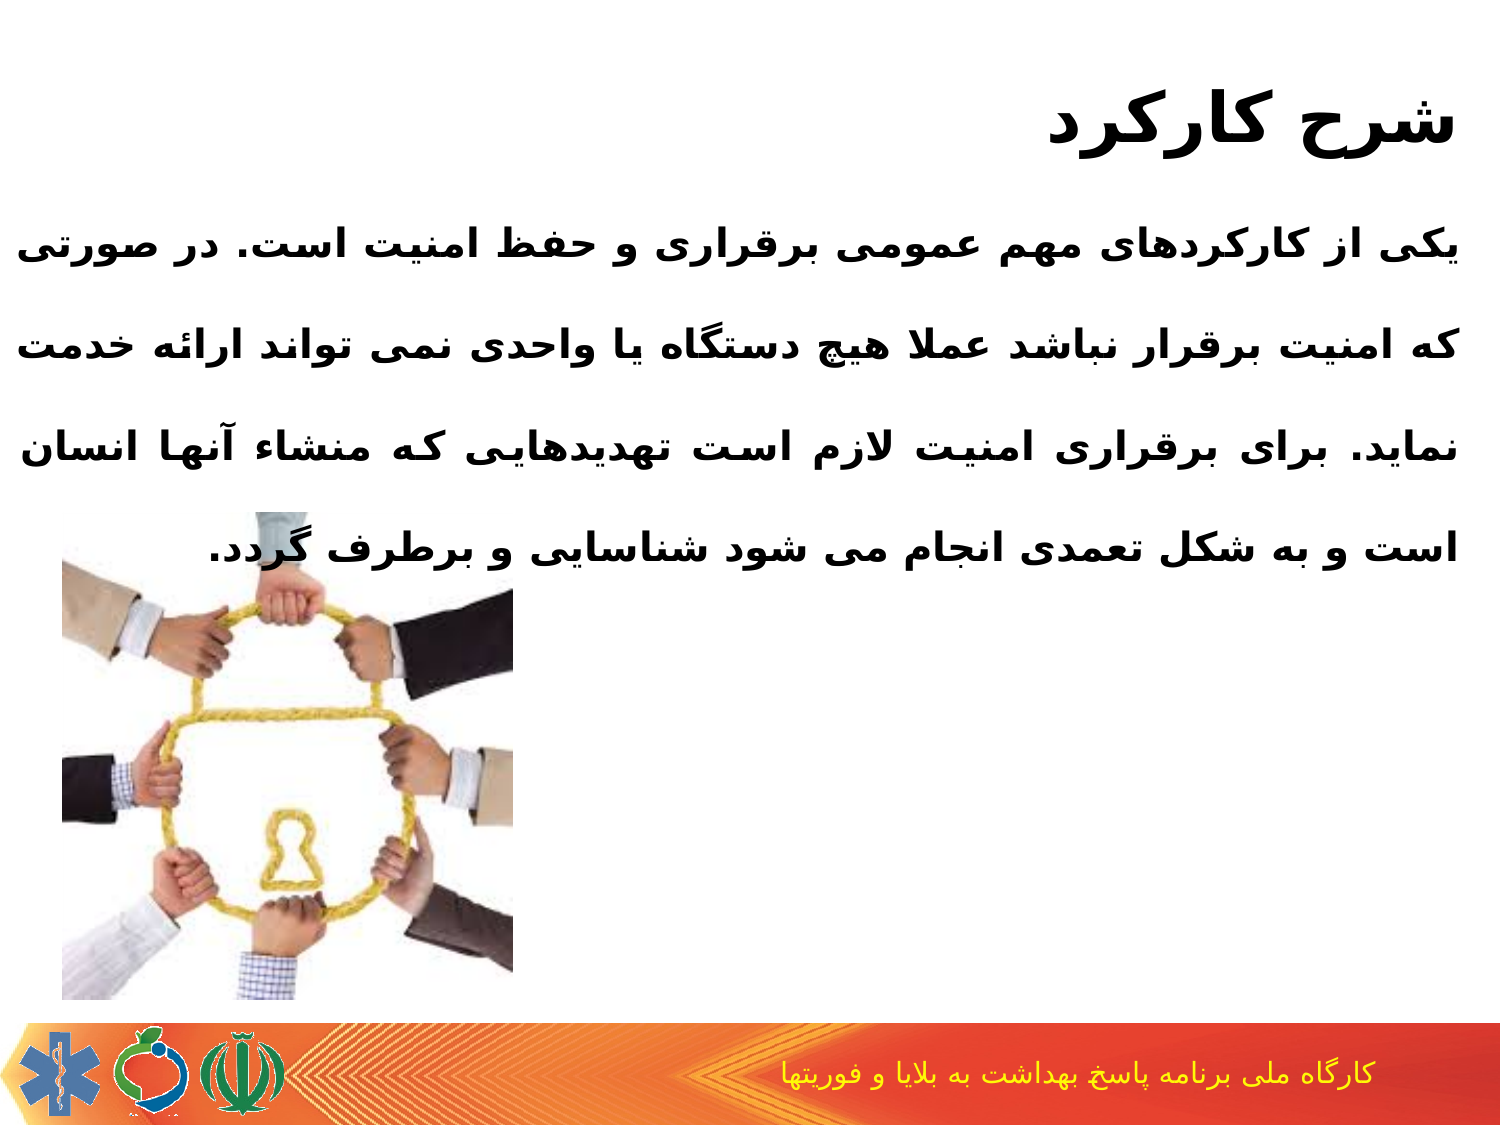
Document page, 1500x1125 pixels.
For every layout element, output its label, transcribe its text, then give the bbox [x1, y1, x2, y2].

list شرح کارکرد یکی از کارکردهای مهم عمومی برقراری و حفظ امنیت است. در صورتی که امنیت برقرار نباشد عملا هیچ دستگاه یا واحدی نمی تواند ارائه خدمت نماید. برای برقراری امنیت لازم است تهدیدهایی که منشاء آنها انسان است و به شکل تعمدی انجام می شود شناسایی و برطرف گردد. [0, 0, 1475, 625]
picture [62, 512, 513, 1001]
picture [0, 1023, 1500, 1125]
